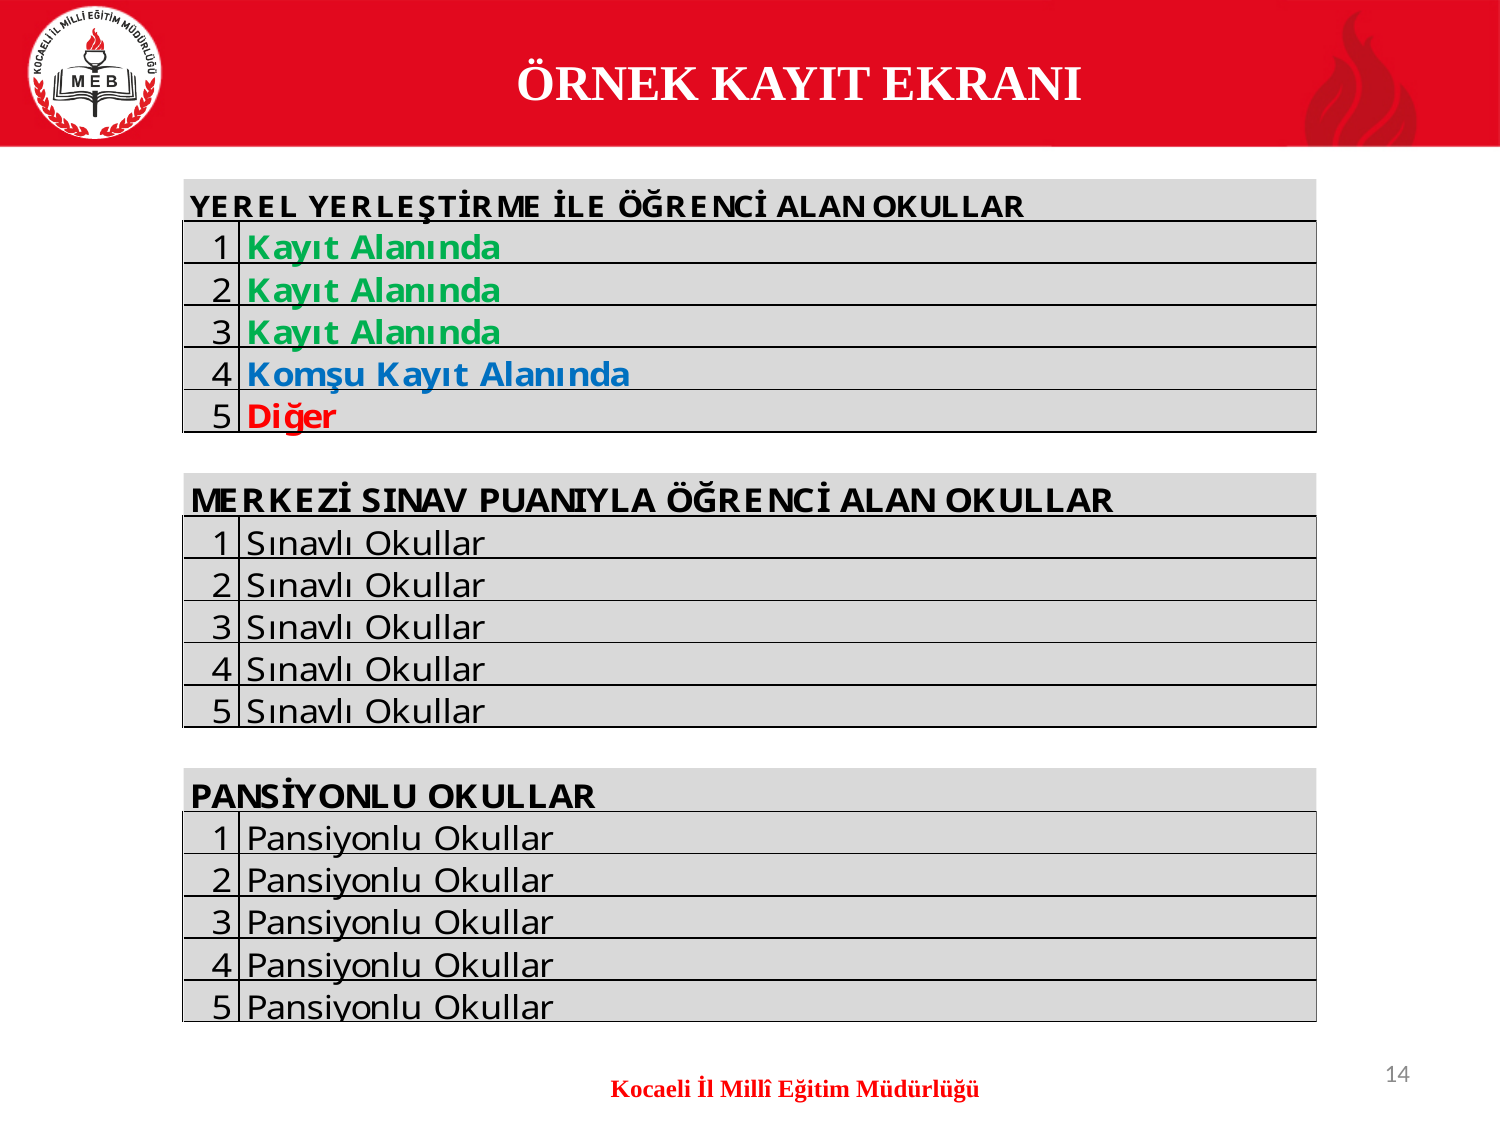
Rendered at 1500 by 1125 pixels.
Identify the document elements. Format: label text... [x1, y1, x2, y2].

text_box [27, 5, 162, 140]
slide_number 14 [1074, 1042, 1425, 1103]
text_box ÖRNEK KAYIT EKRANI [238, 43, 1361, 119]
footer Kocaeli İl Millî Eğitim Müdürlüğü [499, 1057, 1092, 1118]
picture [0, 0, 1500, 1125]
